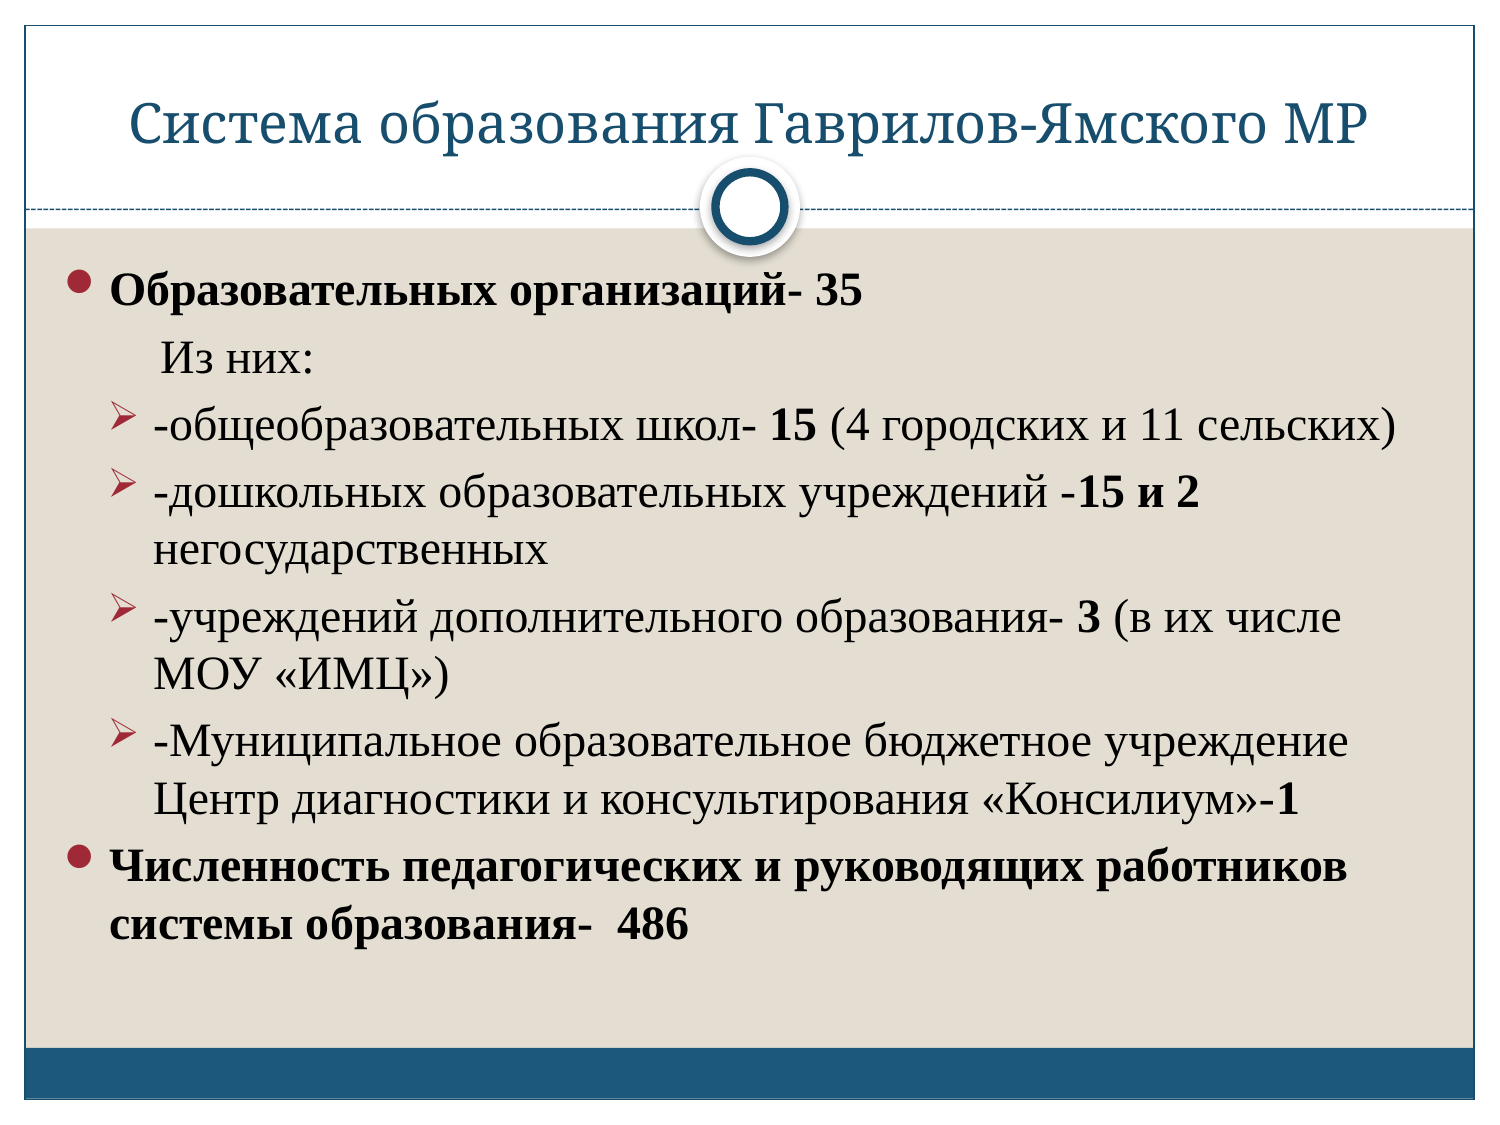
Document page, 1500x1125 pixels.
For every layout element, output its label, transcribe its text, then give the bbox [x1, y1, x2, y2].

title Система образования Гаврилов-Ямского МР [49, 37, 1450, 162]
list Образовательных организаций- 35 Из них: -общеобразовательных школ- 15 (4 городских и 11 сельских) -дошкольных образовательных учреждений -15 и 2 негосударственных -учреждений дополнительного образования- 3 (в их числе МОУ «ИМЦ») -Муниципальное образовательное бюджетное учреждение Центр диагностики и консультирования «Консилиум»-1 Численность педагогических и руководящих работников системы образования- 486 [49, 250, 1445, 1001]
